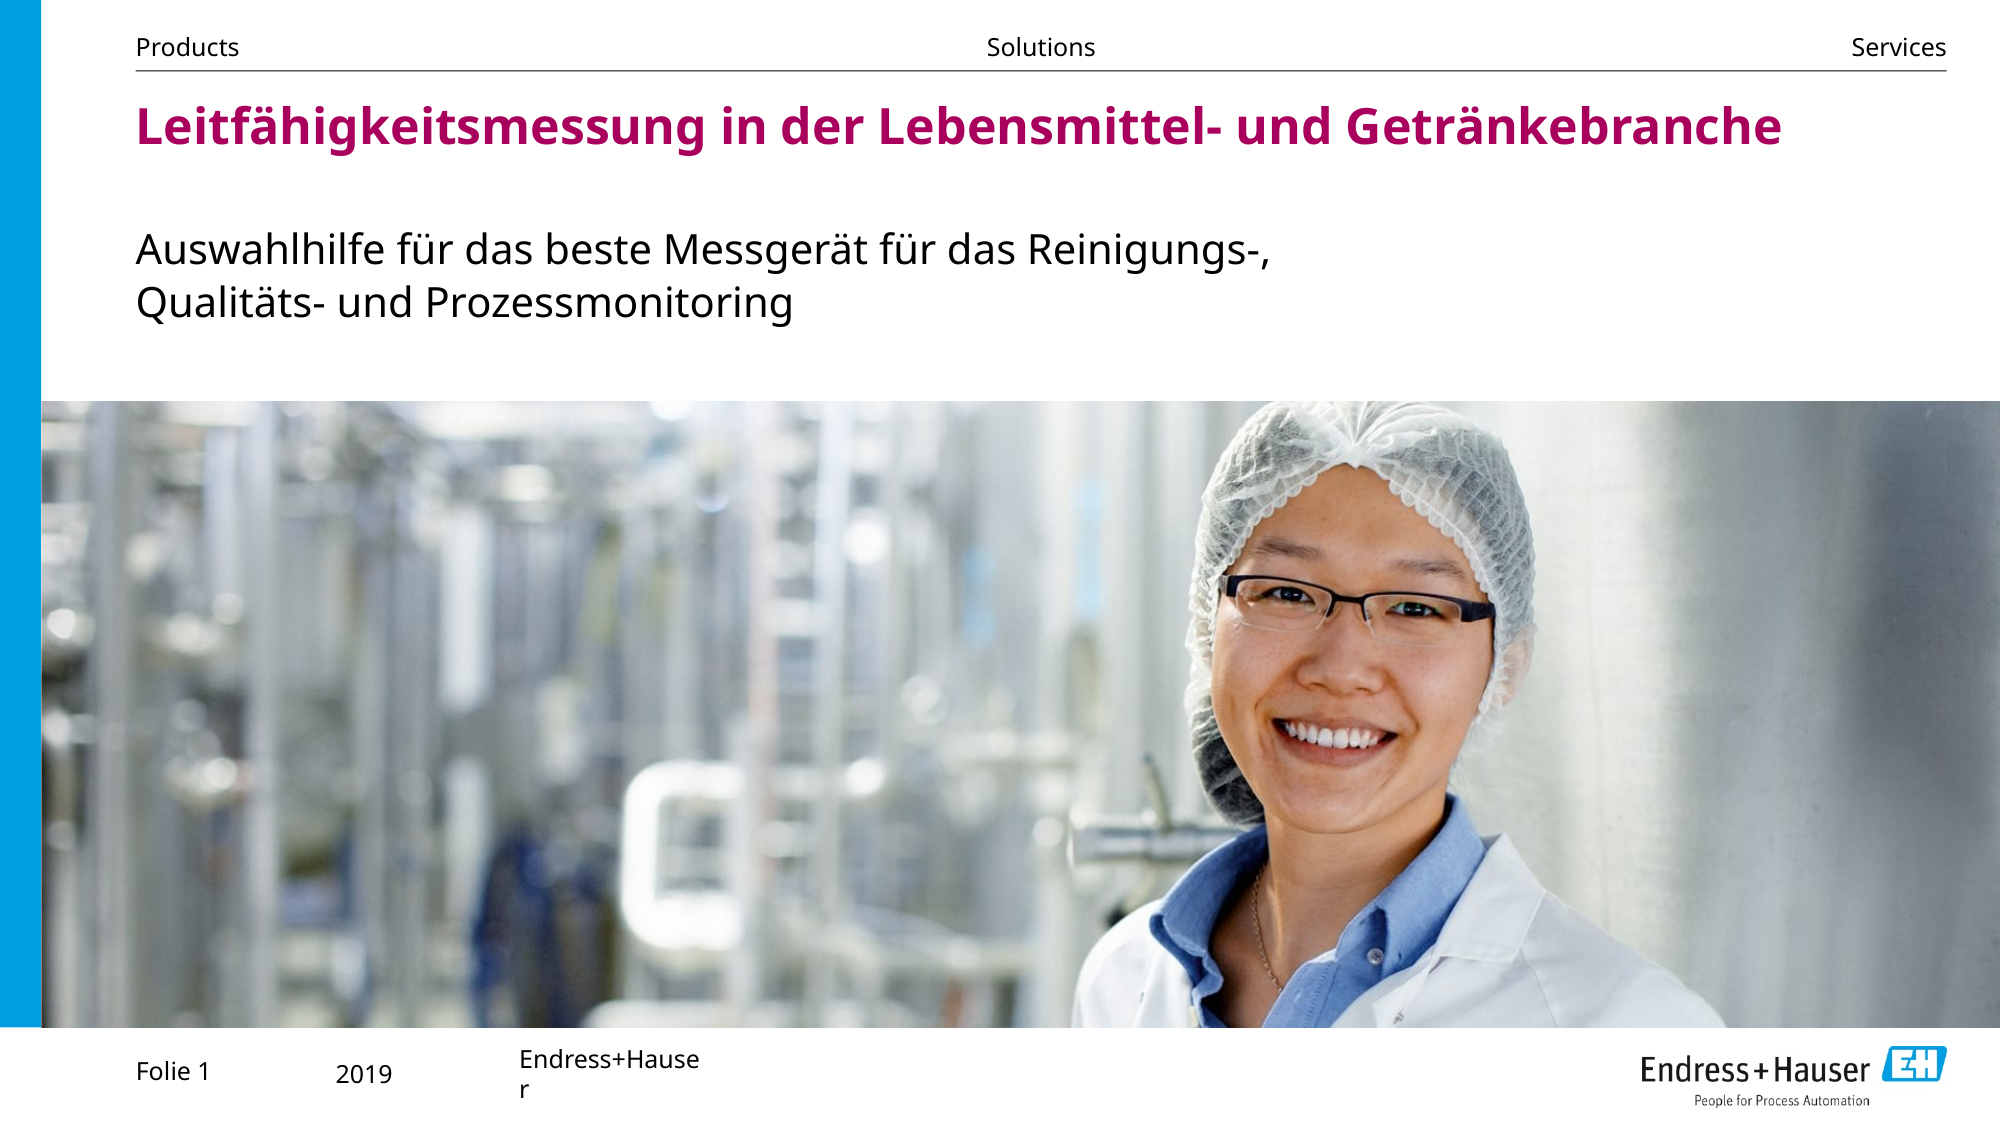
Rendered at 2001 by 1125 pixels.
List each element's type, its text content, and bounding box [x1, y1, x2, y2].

slide_number Folie 1 [135, 1057, 247, 1088]
picture [42, 401, 2000, 1028]
picture [1642, 1046, 1947, 1108]
footer Endress+Hauser [518, 1058, 703, 1089]
title Leitfähigkeitsmessung in der Lebensmittel- und Getränkebranche [135, 101, 1947, 212]
picture [1892, 1050, 1937, 1078]
subtitle Auswahlhilfe für das beste Messgerät für das Reinigungs-, Qualitäts- und Prozessmonitoring [135, 219, 1947, 339]
